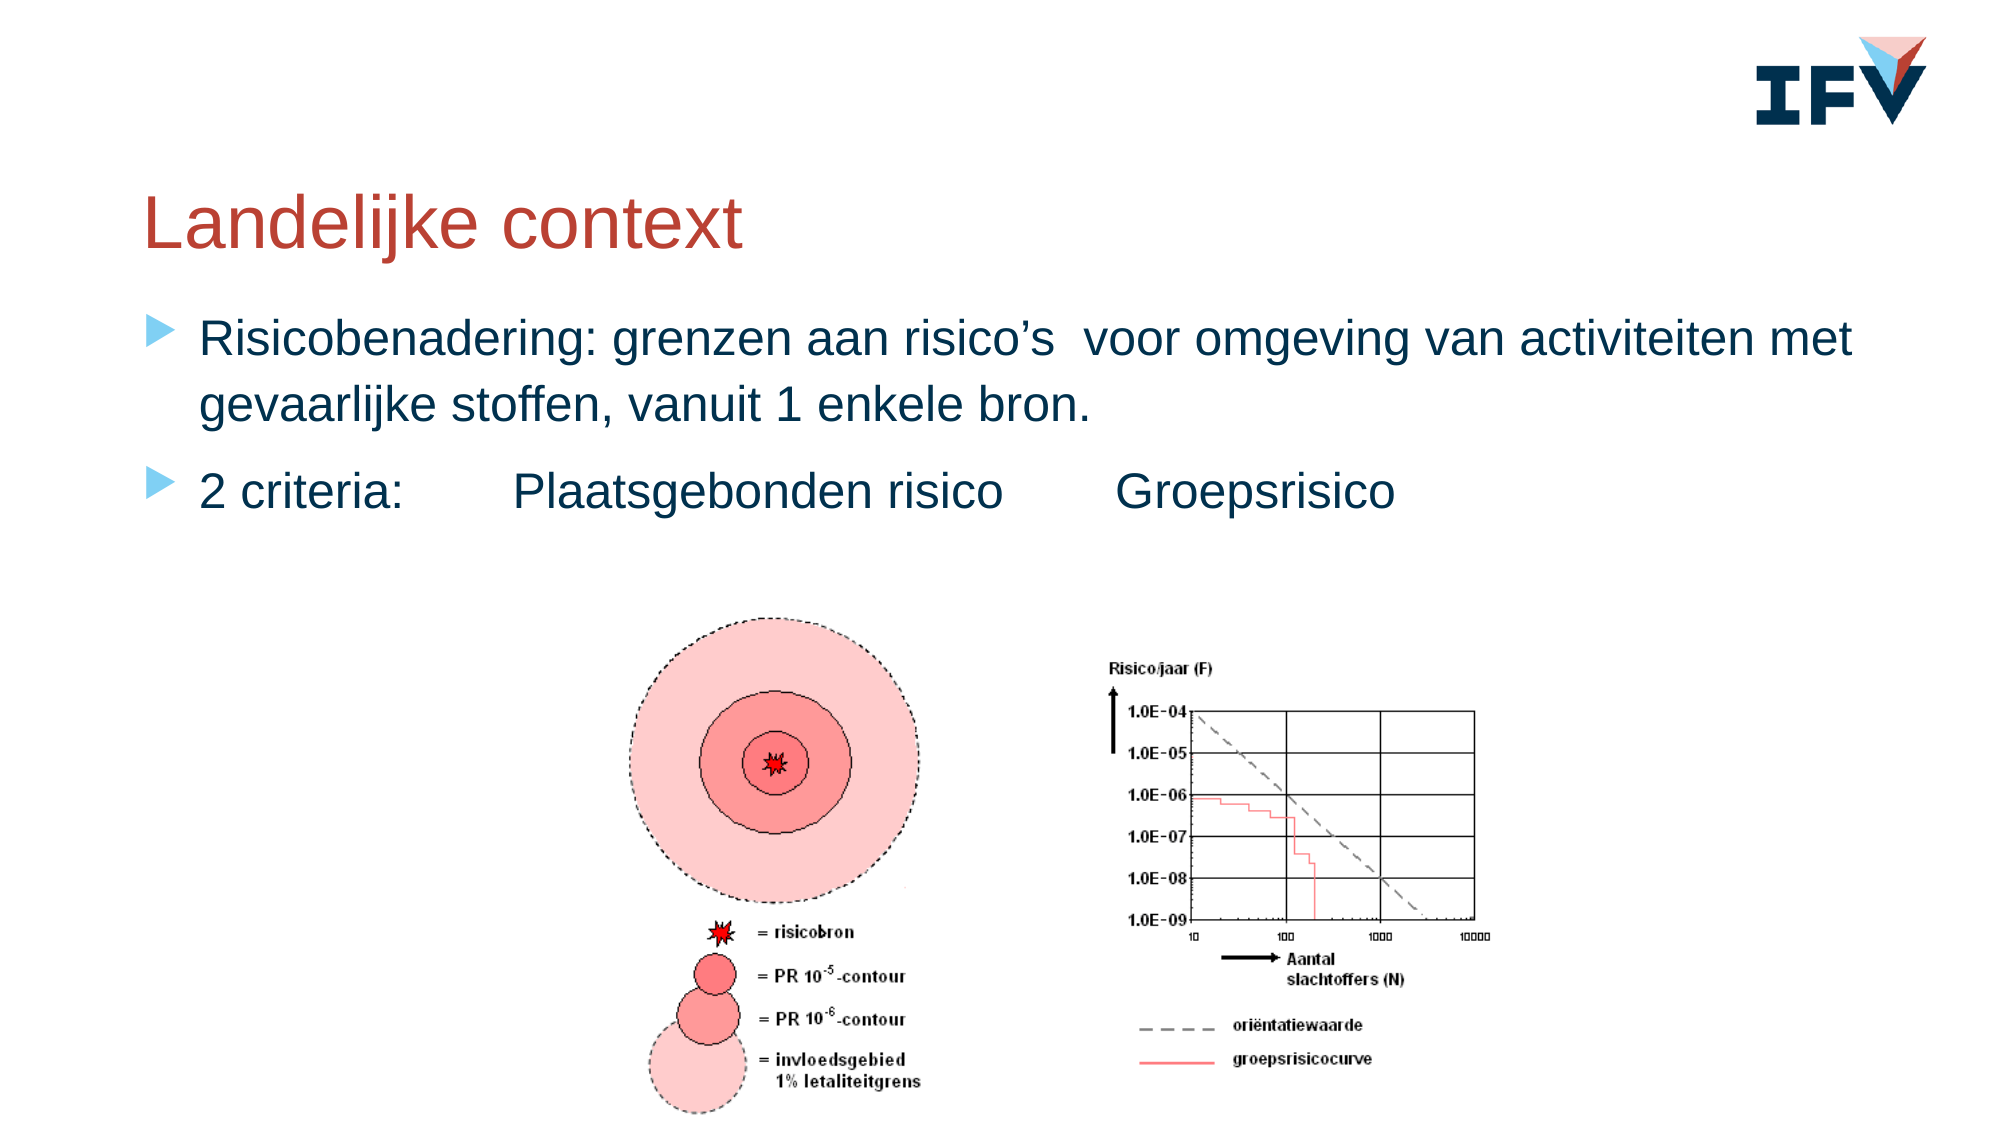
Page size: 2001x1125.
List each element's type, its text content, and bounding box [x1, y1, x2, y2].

title Landelijke context [142, 173, 1878, 269]
picture [584, 591, 1526, 1125]
list Risicobenadering: grenzen aan risico’s voor omgeving van activiteiten met gevaarlijke stoffen, vanuit 1 enkele bron. 2 criteria: Plaatsgebonden risico Groepsrisico [142, 299, 1878, 1014]
picture [1756, 0, 1999, 125]
